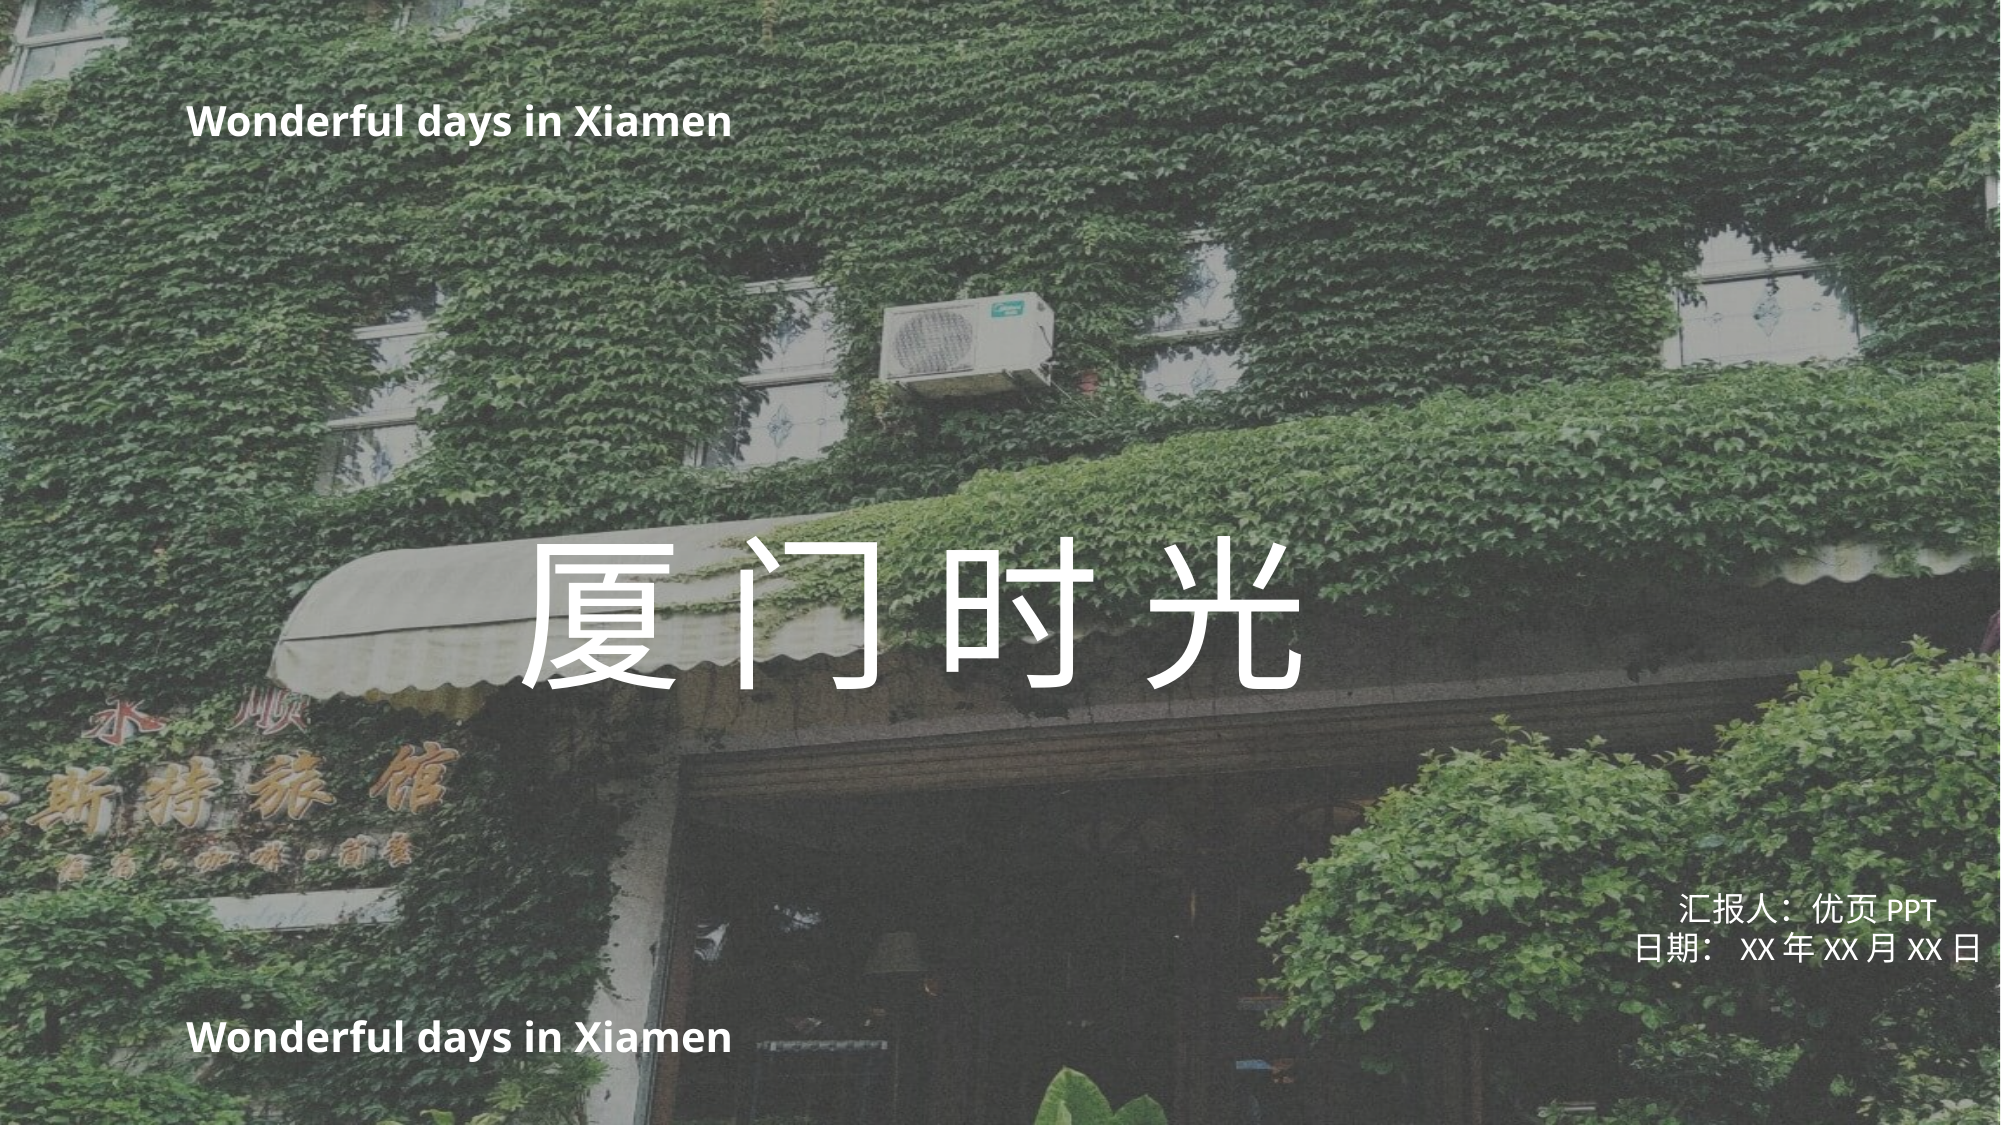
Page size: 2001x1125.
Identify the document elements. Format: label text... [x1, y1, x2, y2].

text_box 汇报人：优页PPT 日期：XX年XX月XX日 [1617, 880, 1999, 975]
text_box Wonderful days in Xiamen [171, 12, 1828, 153]
text_box 厦门时光 [502, 442, 1498, 718]
text_box Wonderful days in Xiamen [171, 928, 1828, 1069]
text_box [0, 0, 1999, 1125]
